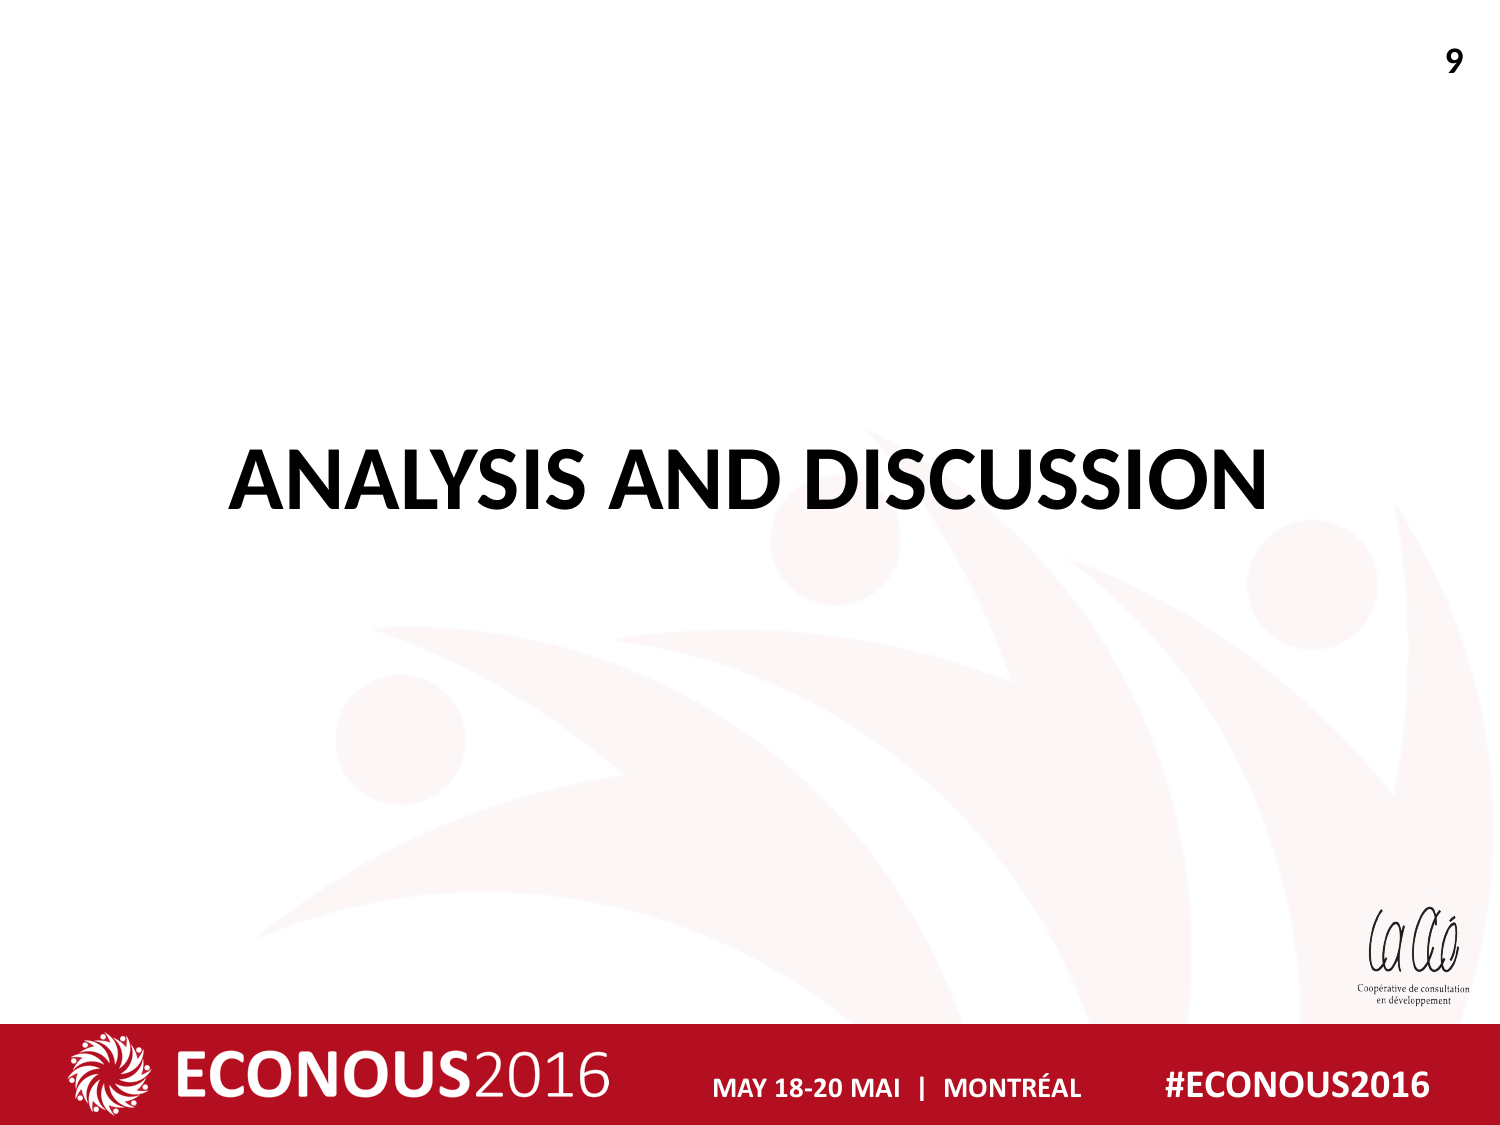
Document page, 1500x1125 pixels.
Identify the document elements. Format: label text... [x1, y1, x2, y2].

text_box ANALYSIS AND DISCUSSION [112, 367, 1388, 592]
picture [0, 0, 1500, 1125]
